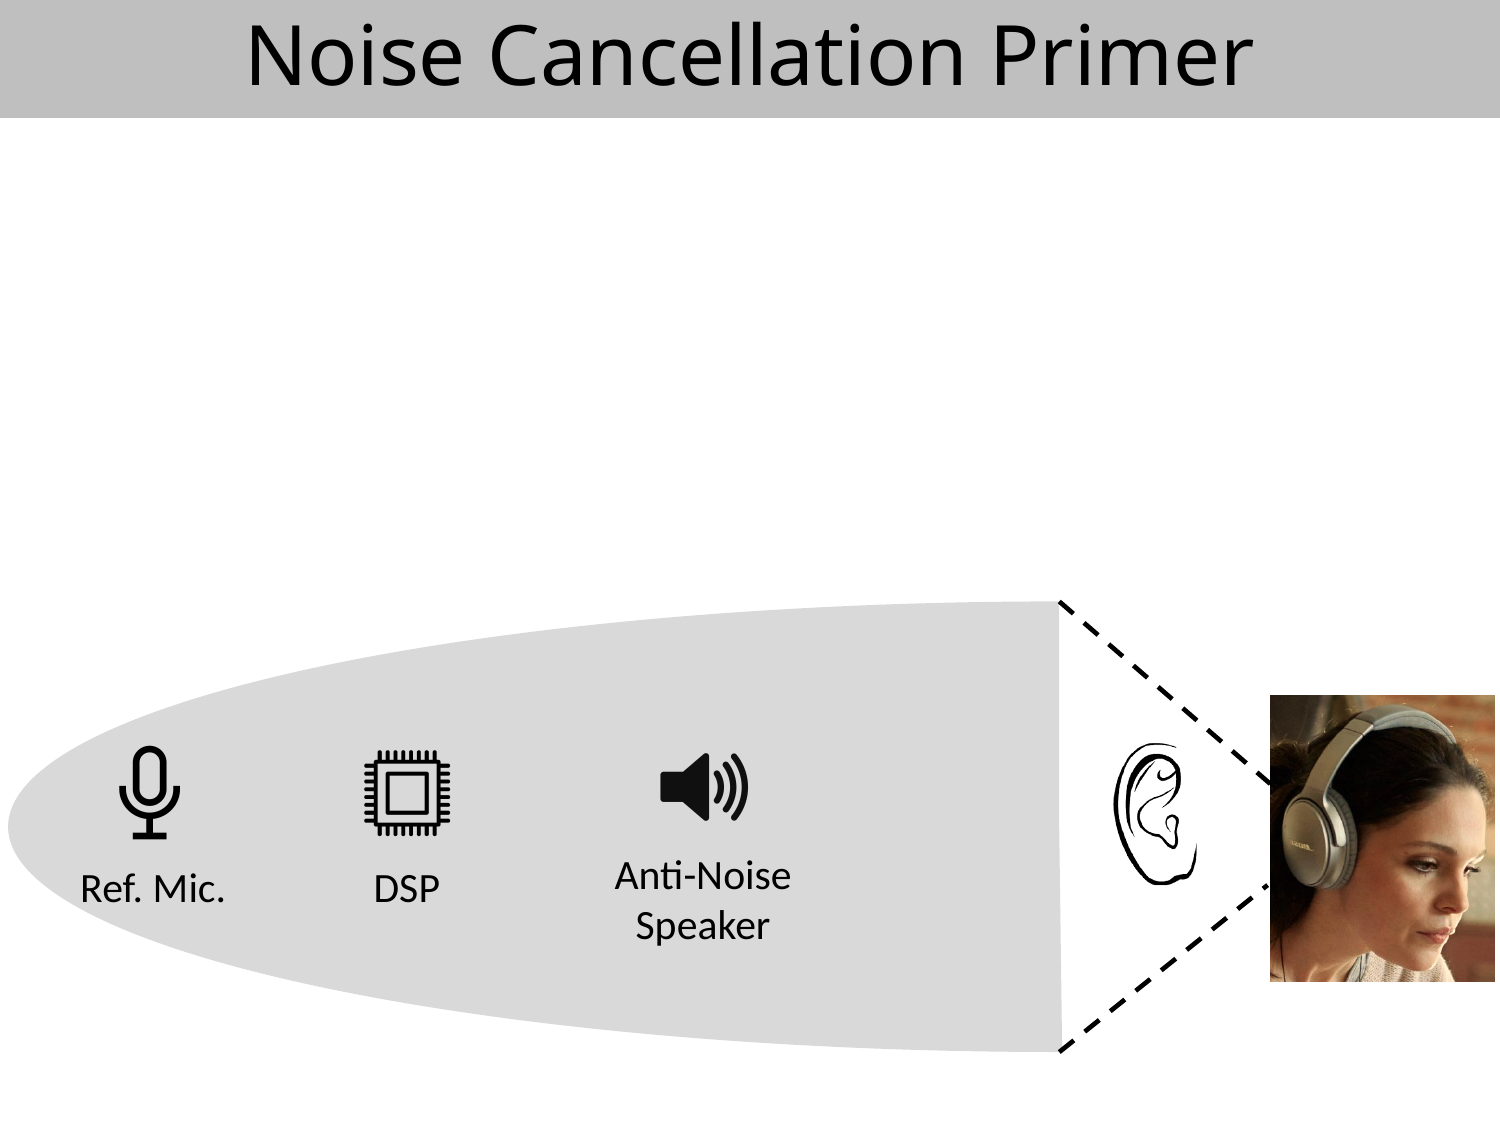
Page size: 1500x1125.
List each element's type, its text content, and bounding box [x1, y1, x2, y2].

picture [656, 739, 751, 833]
picture [99, 739, 207, 846]
title Noise Cancellation Primer [0, 0, 1500, 118]
text_box [7, 600, 1061, 1054]
text_box Anti-Noise Speaker [579, 840, 827, 955]
picture [1096, 784, 1221, 884]
picture [360, 746, 454, 840]
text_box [1059, 601, 1271, 784]
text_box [1059, 884, 1268, 1052]
text_box Ref. Mic. [29, 853, 277, 919]
picture [1270, 695, 1495, 982]
text_box DSP [283, 853, 531, 919]
